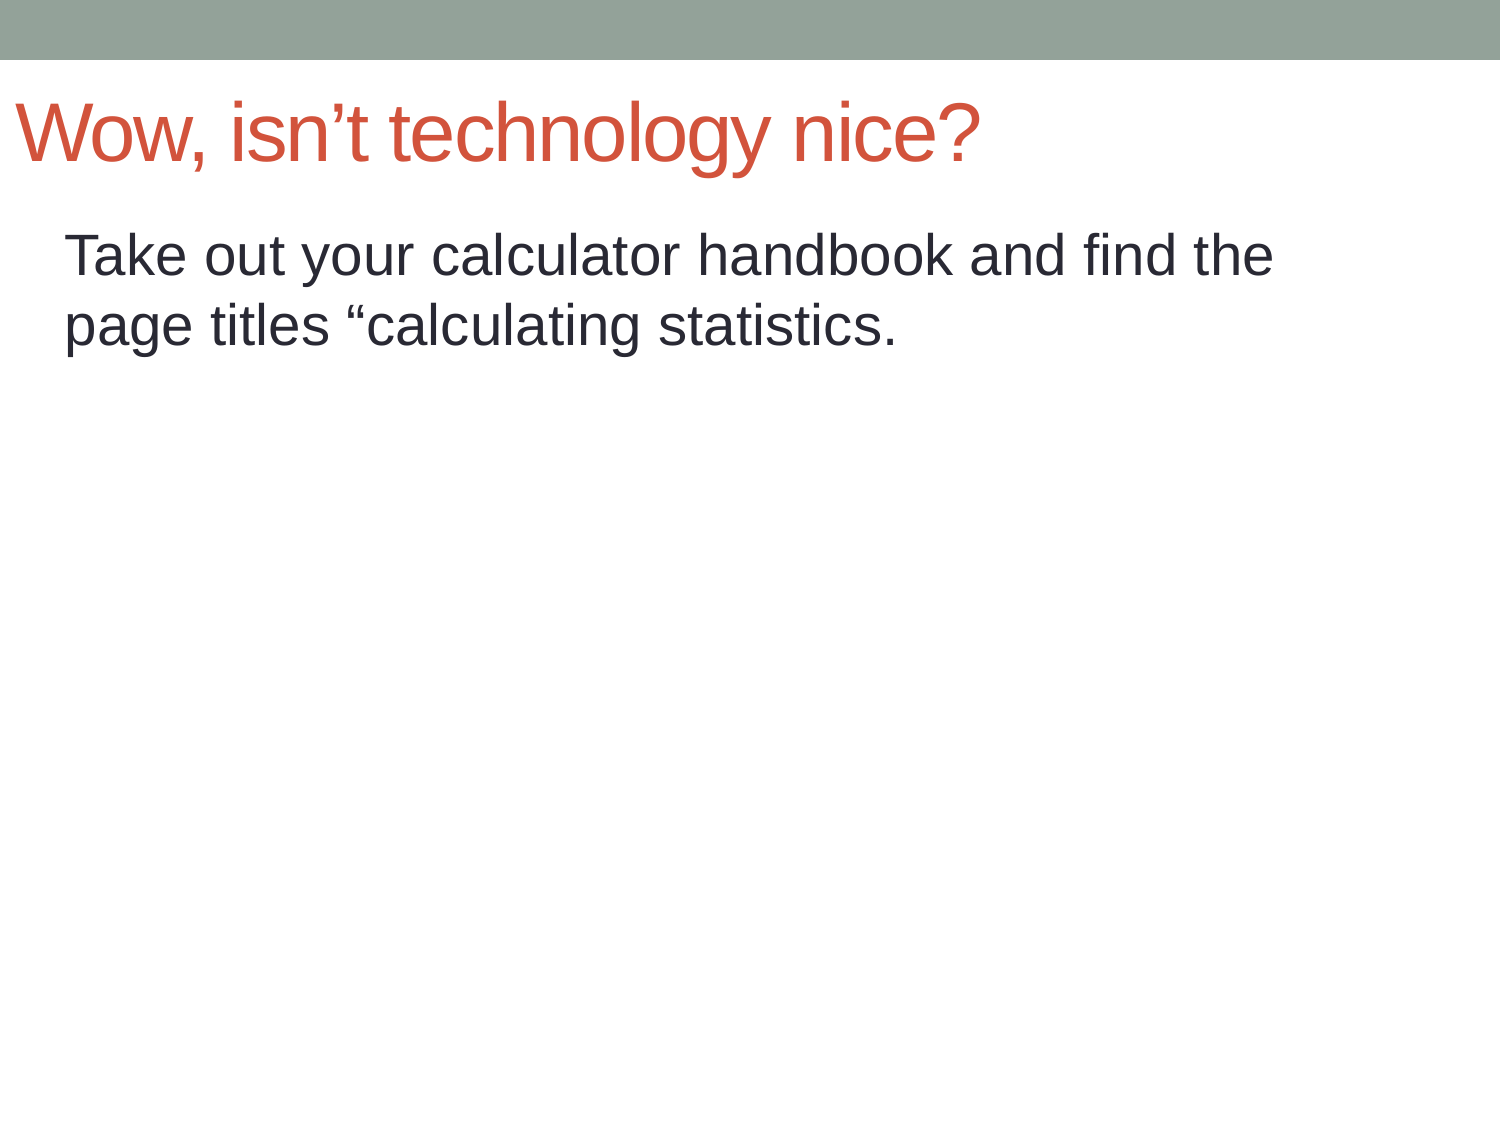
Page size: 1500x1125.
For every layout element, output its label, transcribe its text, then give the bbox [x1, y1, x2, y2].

title Wow, isn’t technology nice? [0, 46, 1350, 210]
list Take out your calculator handbook and find the page titles “calculating statistics. [49, 209, 1400, 404]
